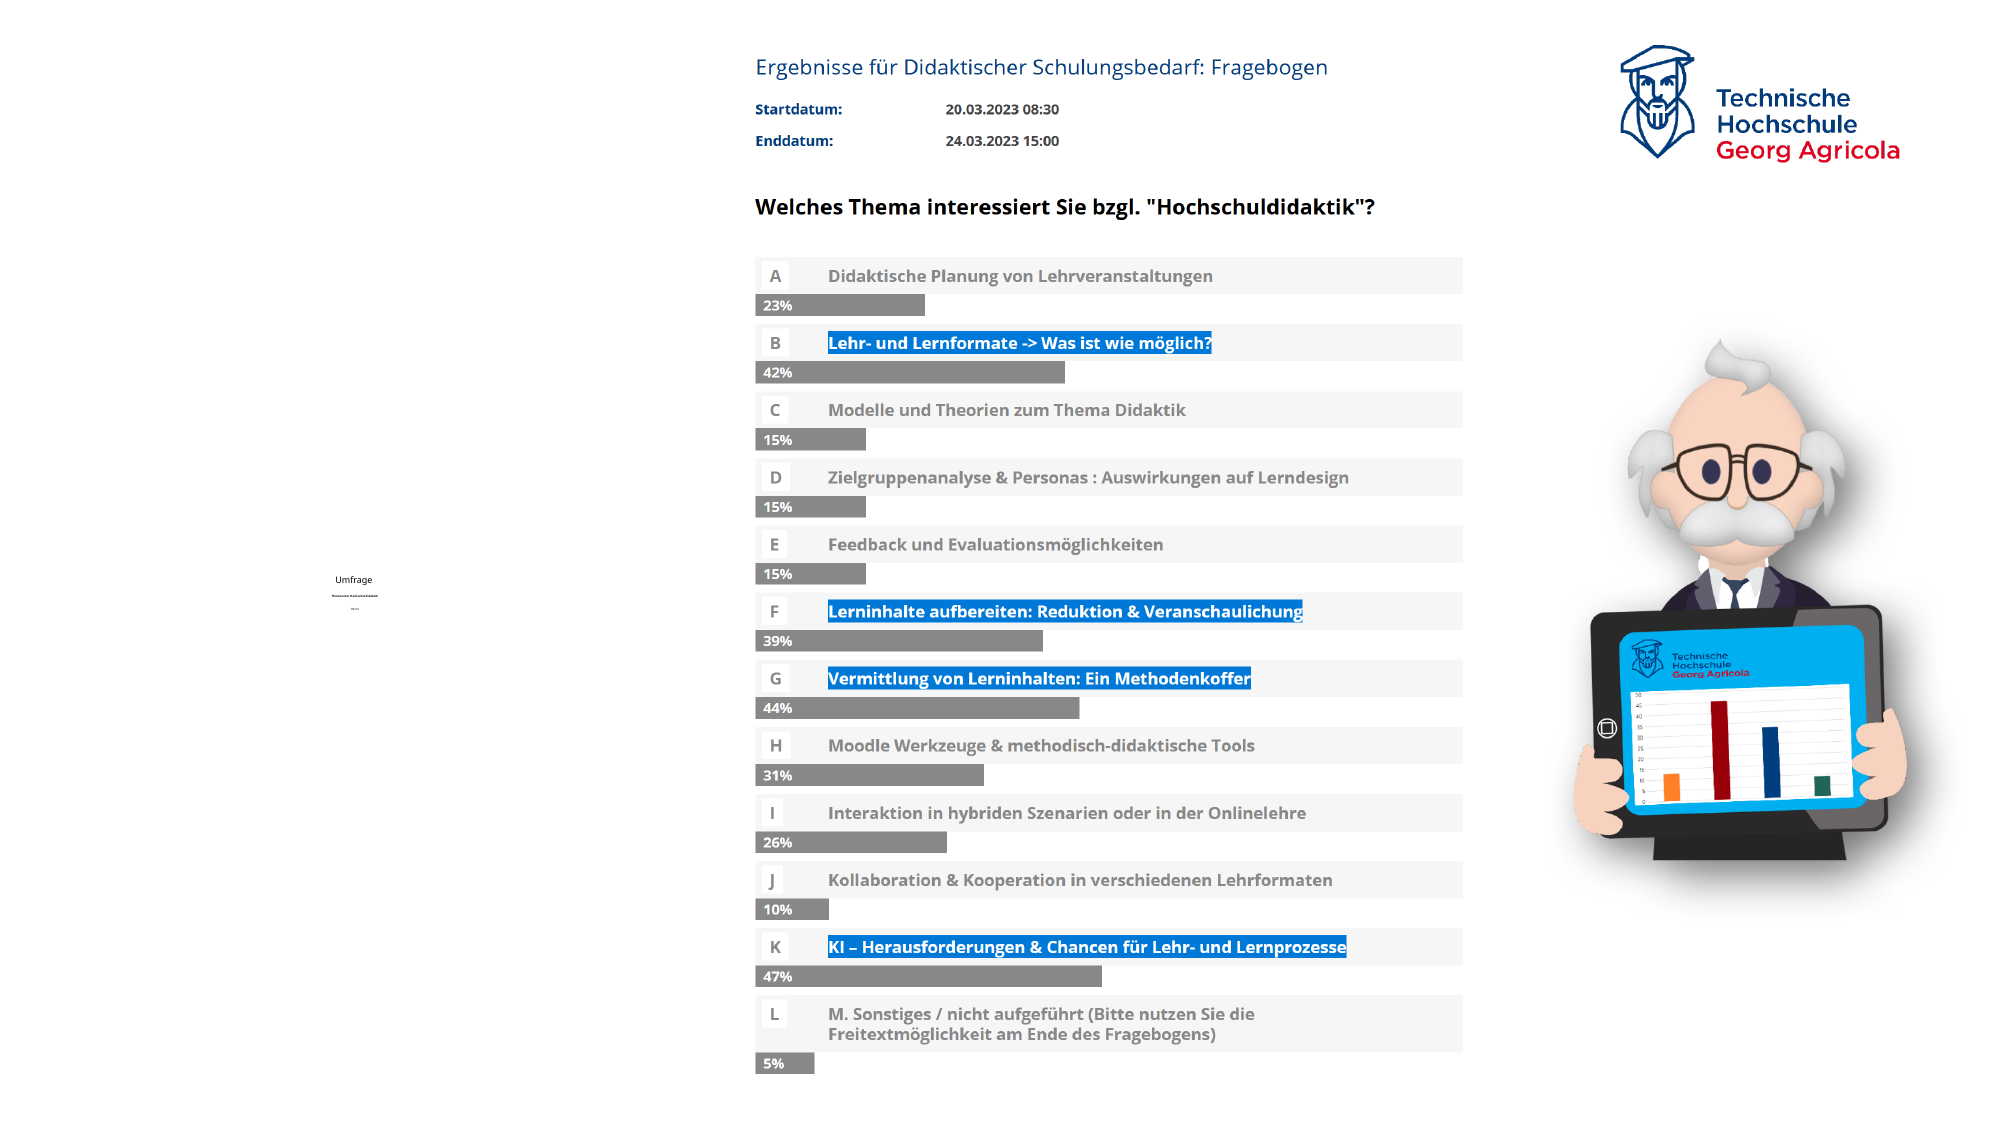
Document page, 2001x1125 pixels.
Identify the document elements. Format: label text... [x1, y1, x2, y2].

picture [1602, 31, 1913, 178]
title Umfrage Themen der Hochschuldidaktik 03/23 [0, 567, 748, 619]
picture [748, 56, 2000, 1079]
